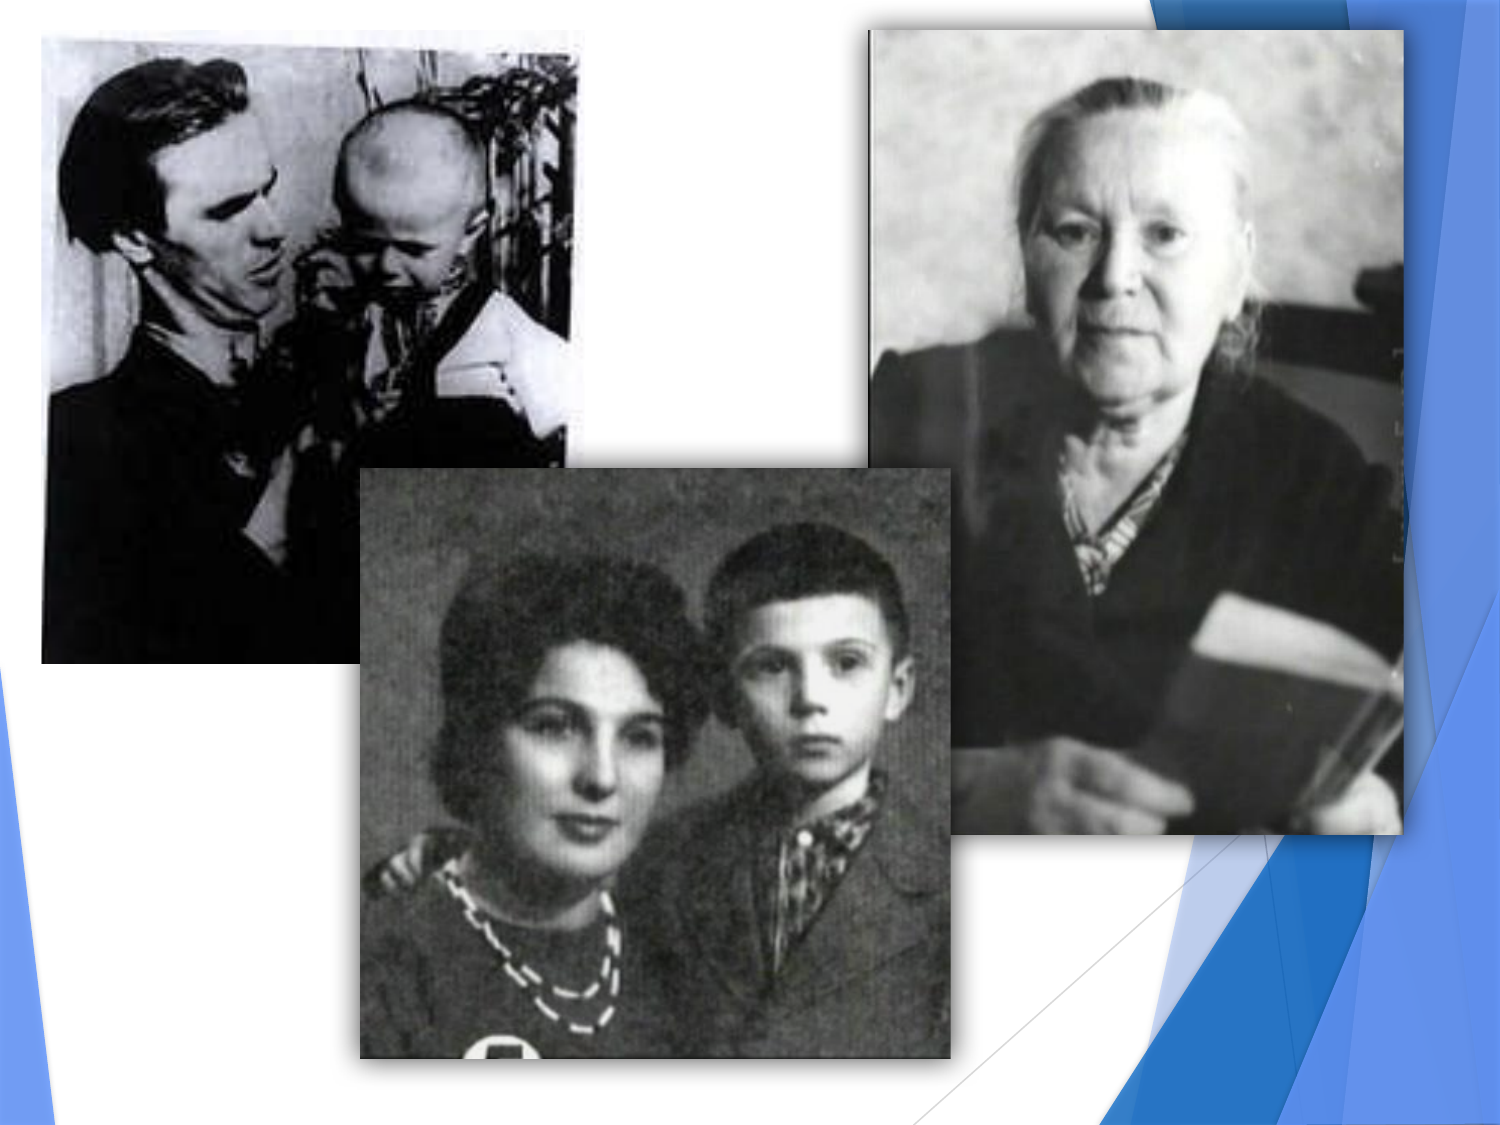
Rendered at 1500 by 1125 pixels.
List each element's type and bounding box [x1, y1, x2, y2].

picture [40, 30, 1405, 1060]
